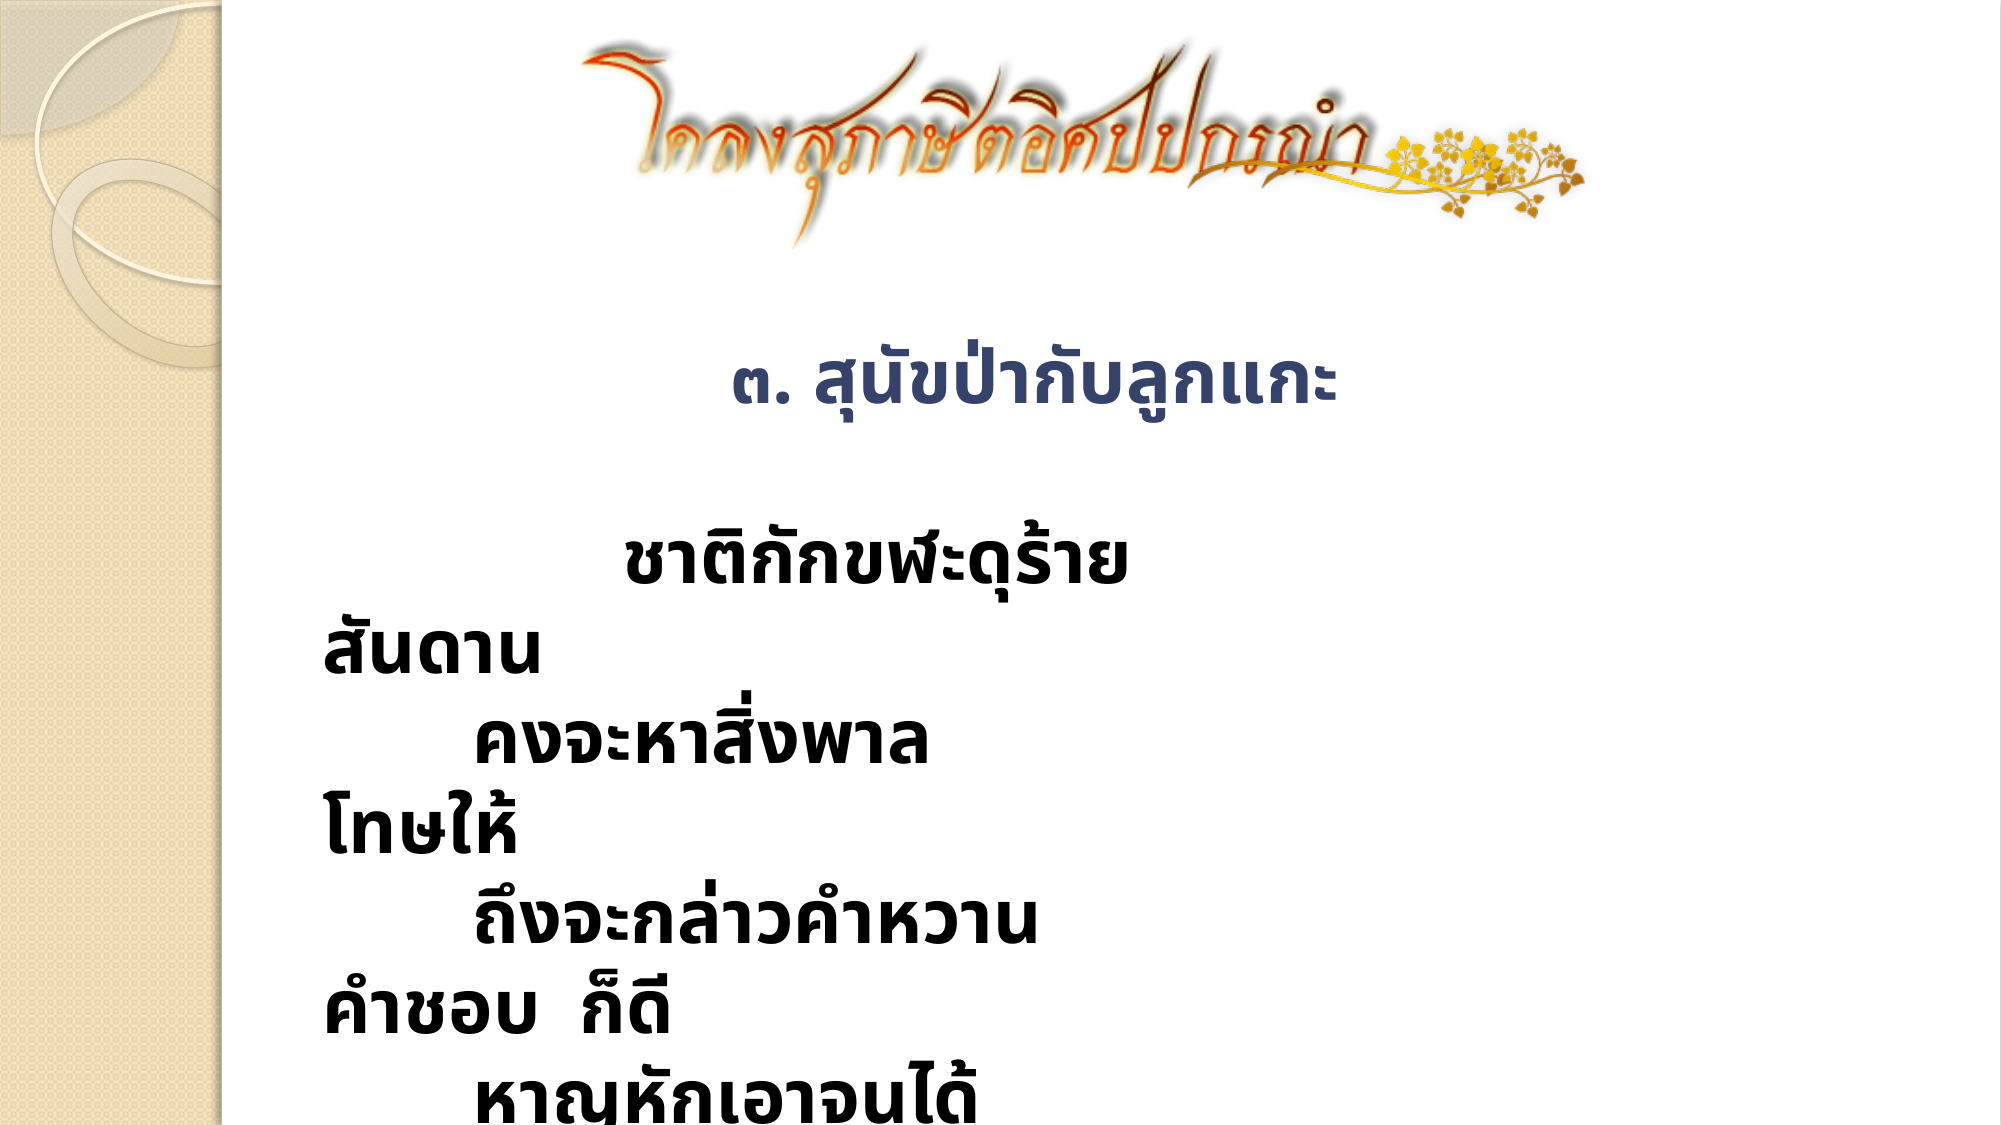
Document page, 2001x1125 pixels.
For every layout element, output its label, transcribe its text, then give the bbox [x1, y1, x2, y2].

text_box ๓. สุนัขป่ากับลูกแกะ ชาติกักขฬะดุร้าย สันดาน คงจะหาสิ่งพาล โทษให้ ถึงจะกล่าวคำหวาน คำชอบ ก็ดี หาญหักเอาจนได้ ดั่งข้อเขาประสงค์ [307, 321, 1763, 1125]
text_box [483, 6, 1590, 270]
